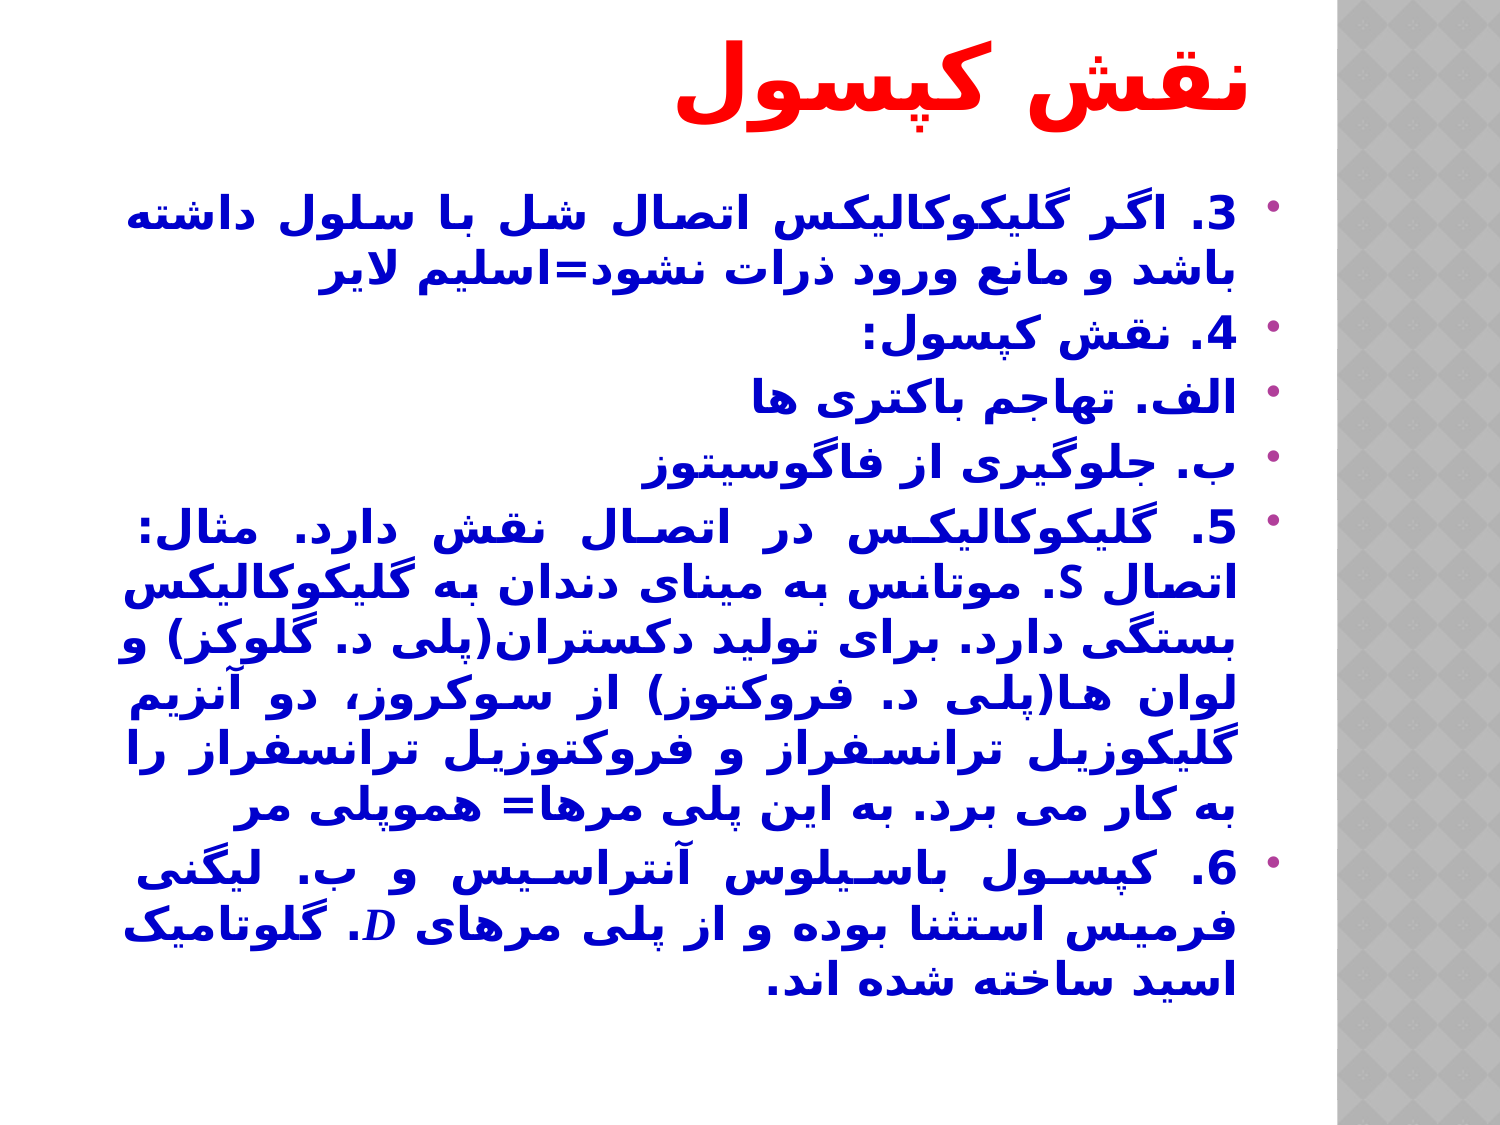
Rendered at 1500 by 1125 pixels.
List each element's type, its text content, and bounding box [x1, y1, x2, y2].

list 3. اگر گلیکوکالیکس اتصال شل با سلول داشته باشد و مانع ورود ذرات نشود=اسلیم لایر 4. نقش کپسول: الف. تهاجم باکتری ها ب. جلوگیری از فاگوسیتوز 5. گلیکوکالیکس در اتصال نقش دارد. مثال: اتصال S. موتانس به مینای دندان به گلیکوکالیکس بستگی دارد. برای تولید دکستران(پلی د. گلوکز) و لوان ها(پلی د. فروکتوز) از سوکروز، دو آنزیم گلیکوزیل ترانسفراز و فروکتوزیل ترانسفراز را به کار می برد. به این پلی مرها= هموپلی مر 6. کپسول باسیلوس آنتراسیس و ب. لیگنی فرمیس استثنا بوده و از پلی مرهای D. گلوتامیک اسید ساخته شده اند. [105, 175, 1293, 1020]
title نقش کپسول [75, 52, 1263, 129]
